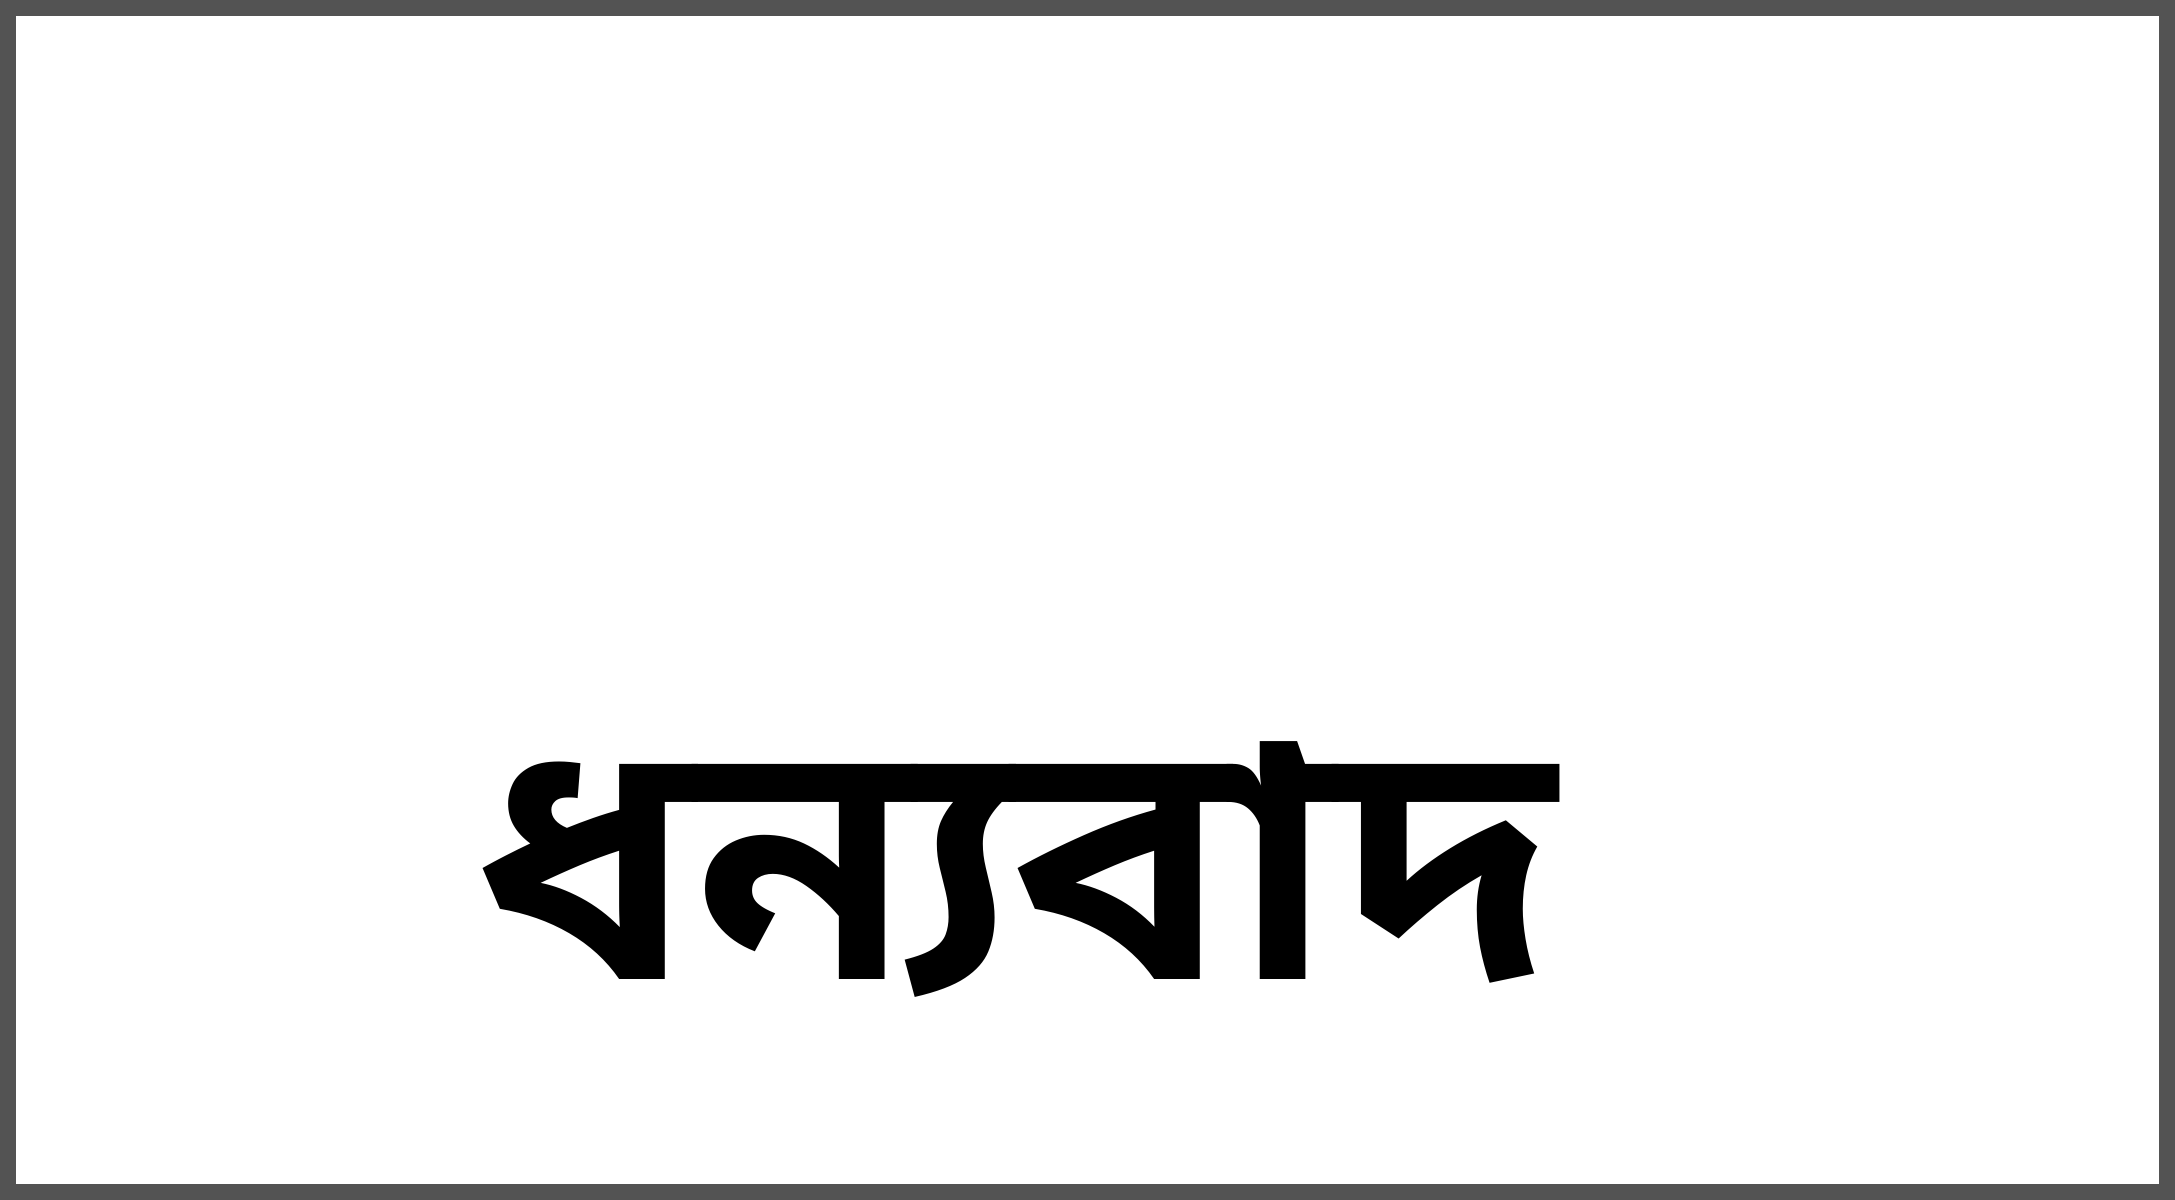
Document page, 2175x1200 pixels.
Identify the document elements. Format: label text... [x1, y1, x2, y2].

text_box [0, 0, 2175, 1200]
title ধন্যবাদ [58, 120, 2067, 1062]
